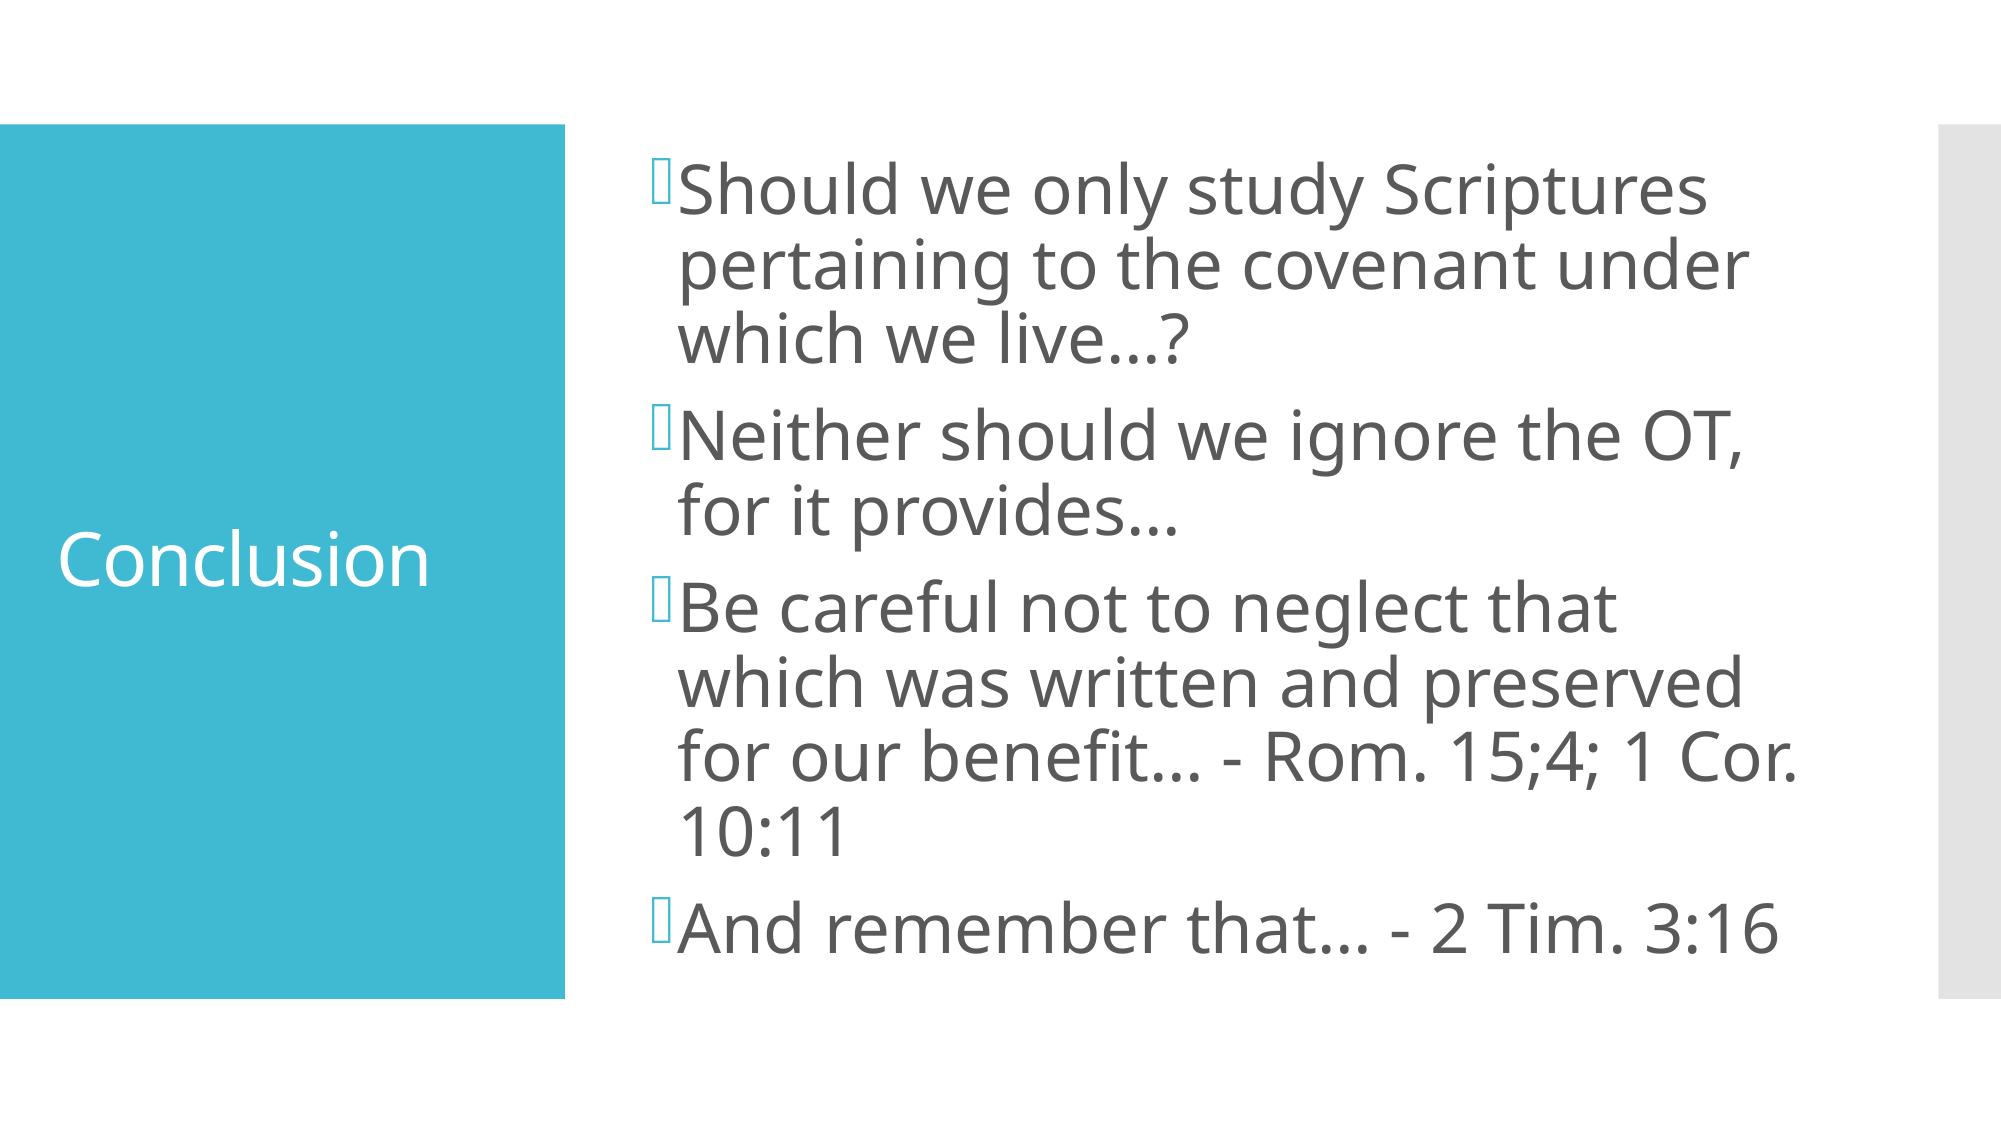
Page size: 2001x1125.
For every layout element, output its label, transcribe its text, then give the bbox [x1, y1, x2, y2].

title Conclusion [41, 184, 525, 940]
list Should we only study Scriptures pertaining to the covenant under which we live…? Neither should we ignore the OT, for it provides… Be careful not to neglect that which was written and preserved for our benefit… - Rom. 15;4; 1 Cor. 10:11 And remember that… - 2 Tim. 3:16 [634, 141, 1835, 982]
